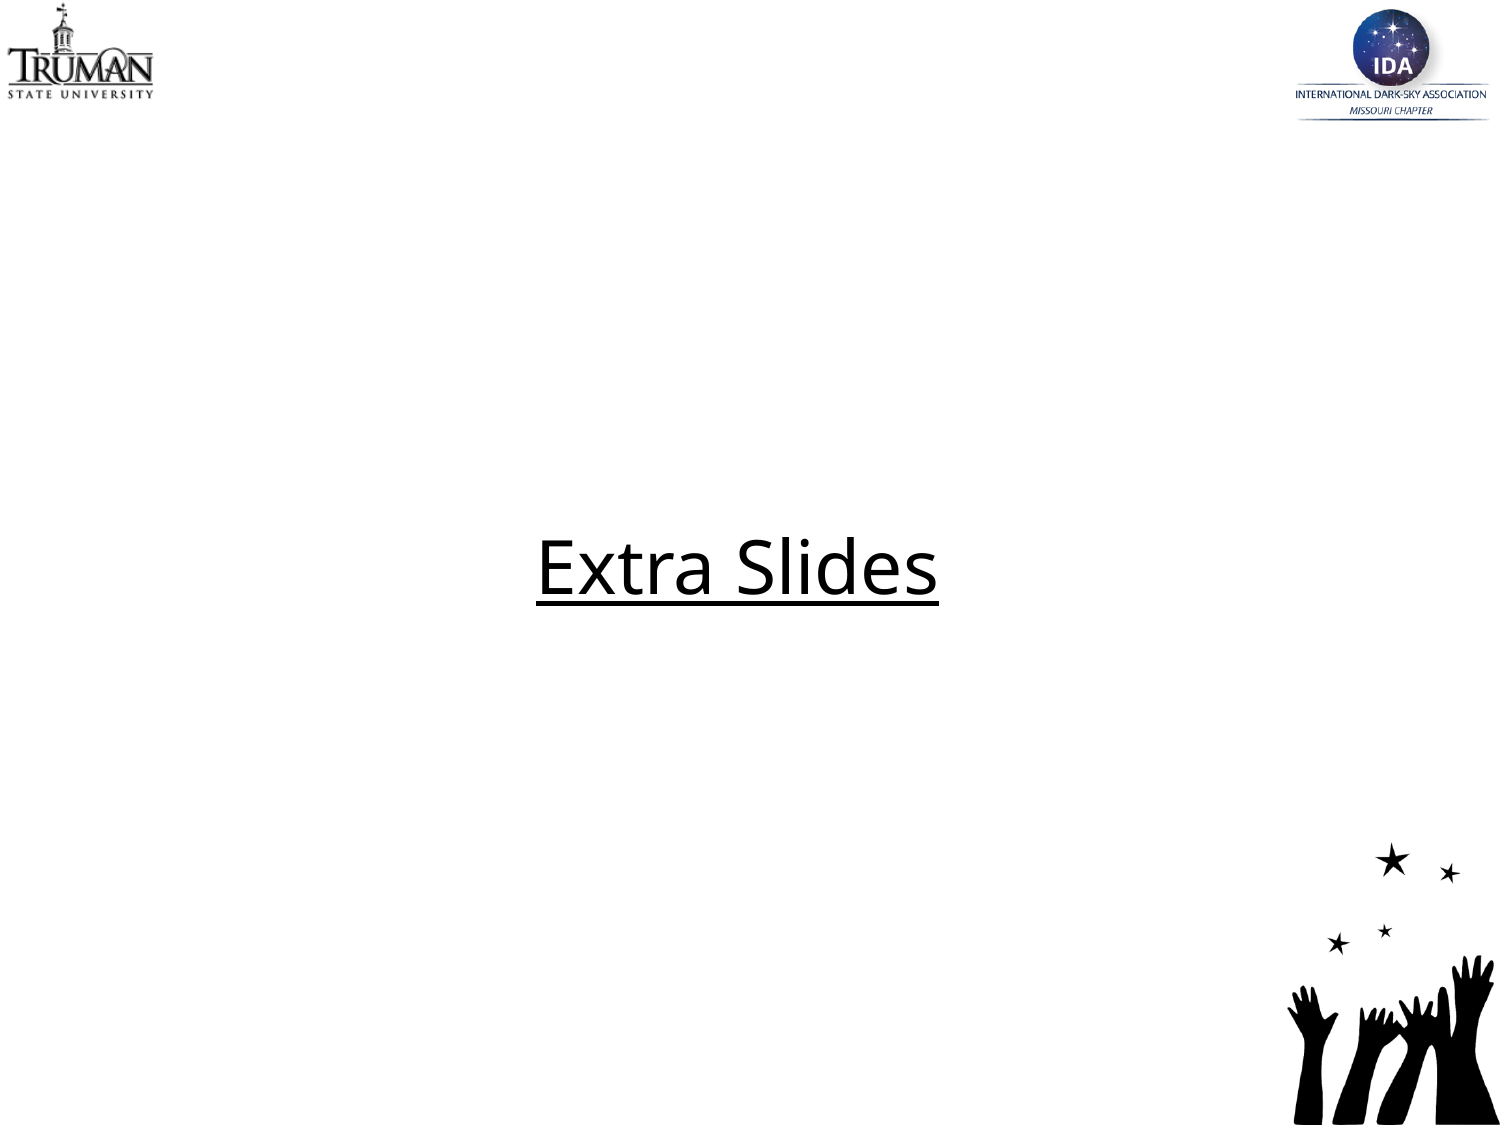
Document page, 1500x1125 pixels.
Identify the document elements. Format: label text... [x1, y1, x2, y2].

list Extra Slides [24, 512, 1450, 650]
picture [1287, 841, 1500, 1125]
picture [1, 0, 163, 113]
picture [1285, 0, 1499, 126]
